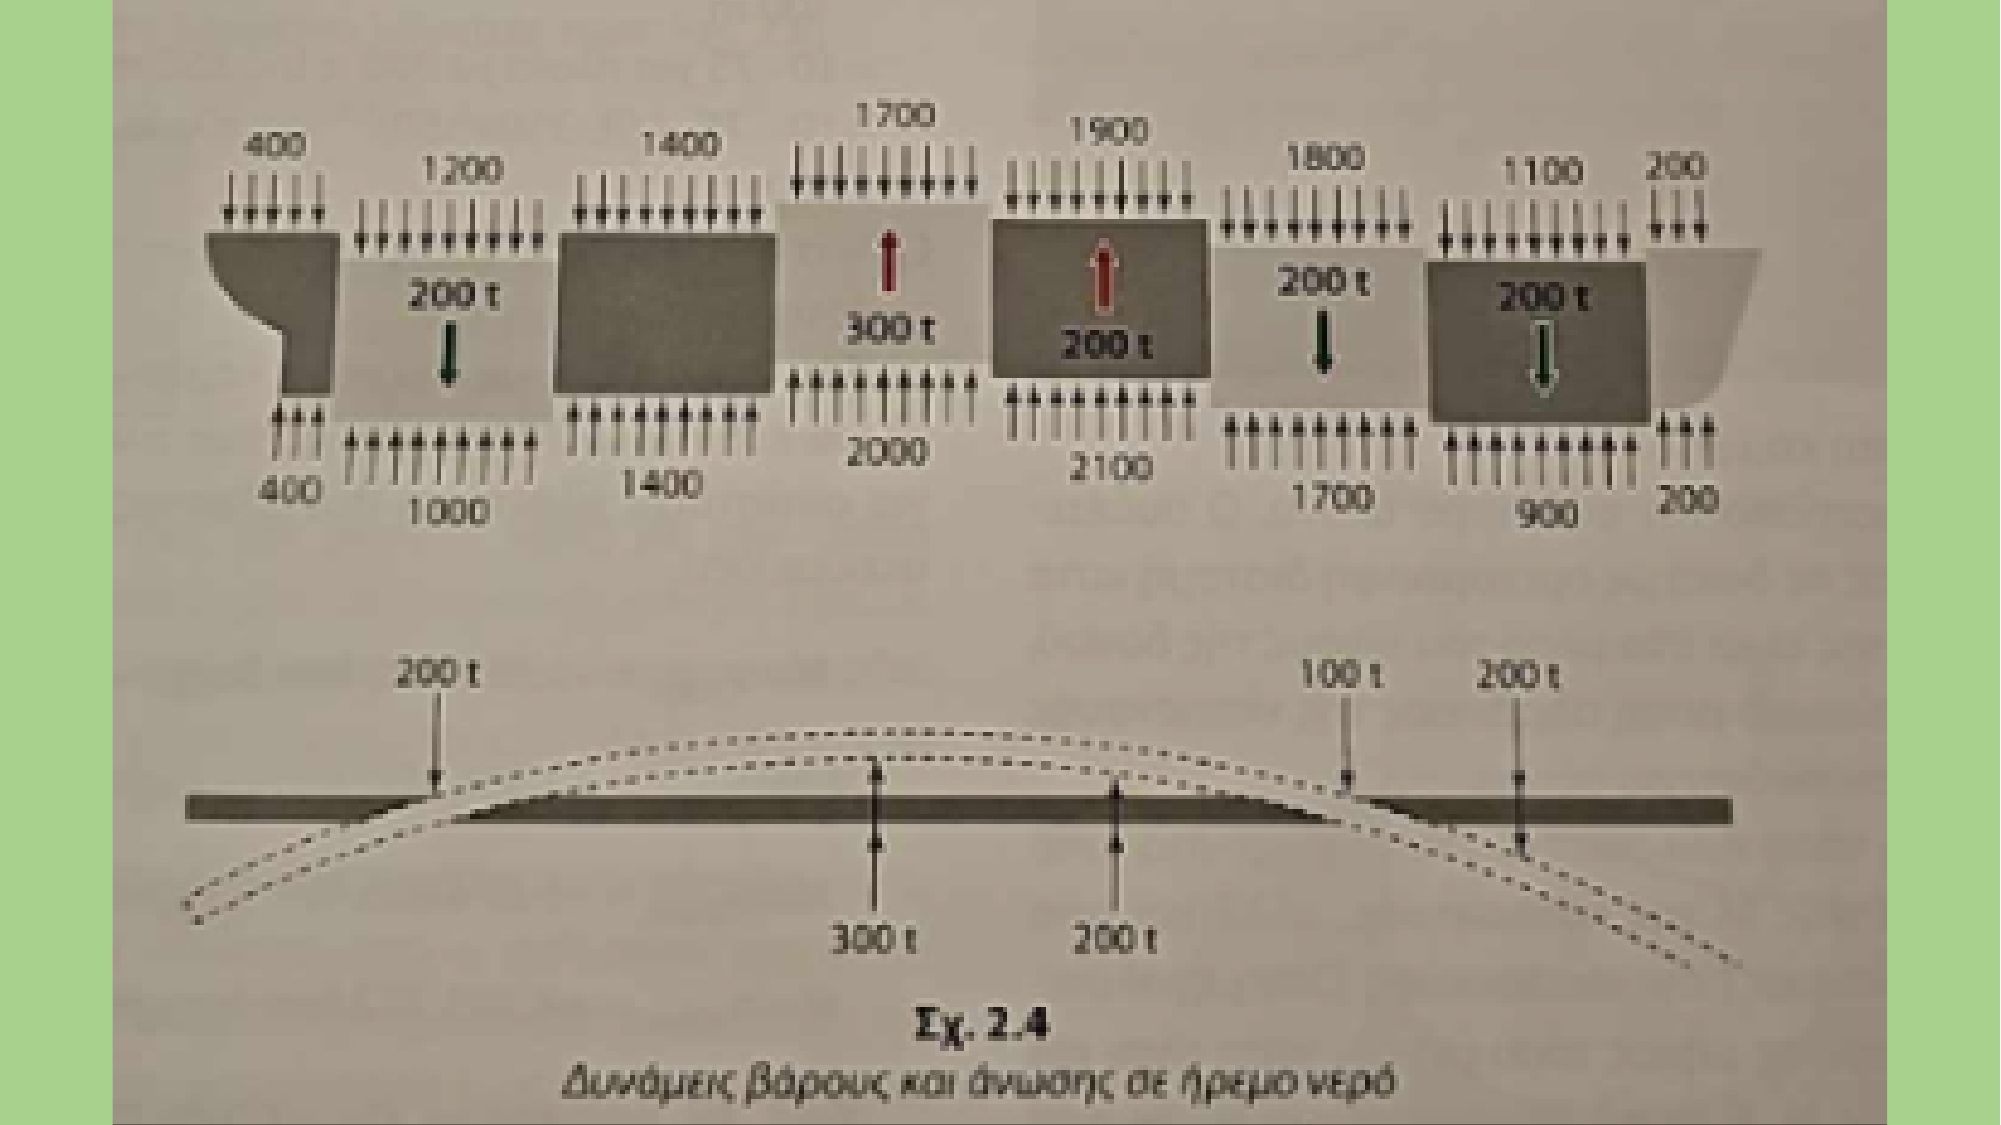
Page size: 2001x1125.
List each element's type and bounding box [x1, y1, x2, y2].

picture [112, 0, 1888, 1125]
